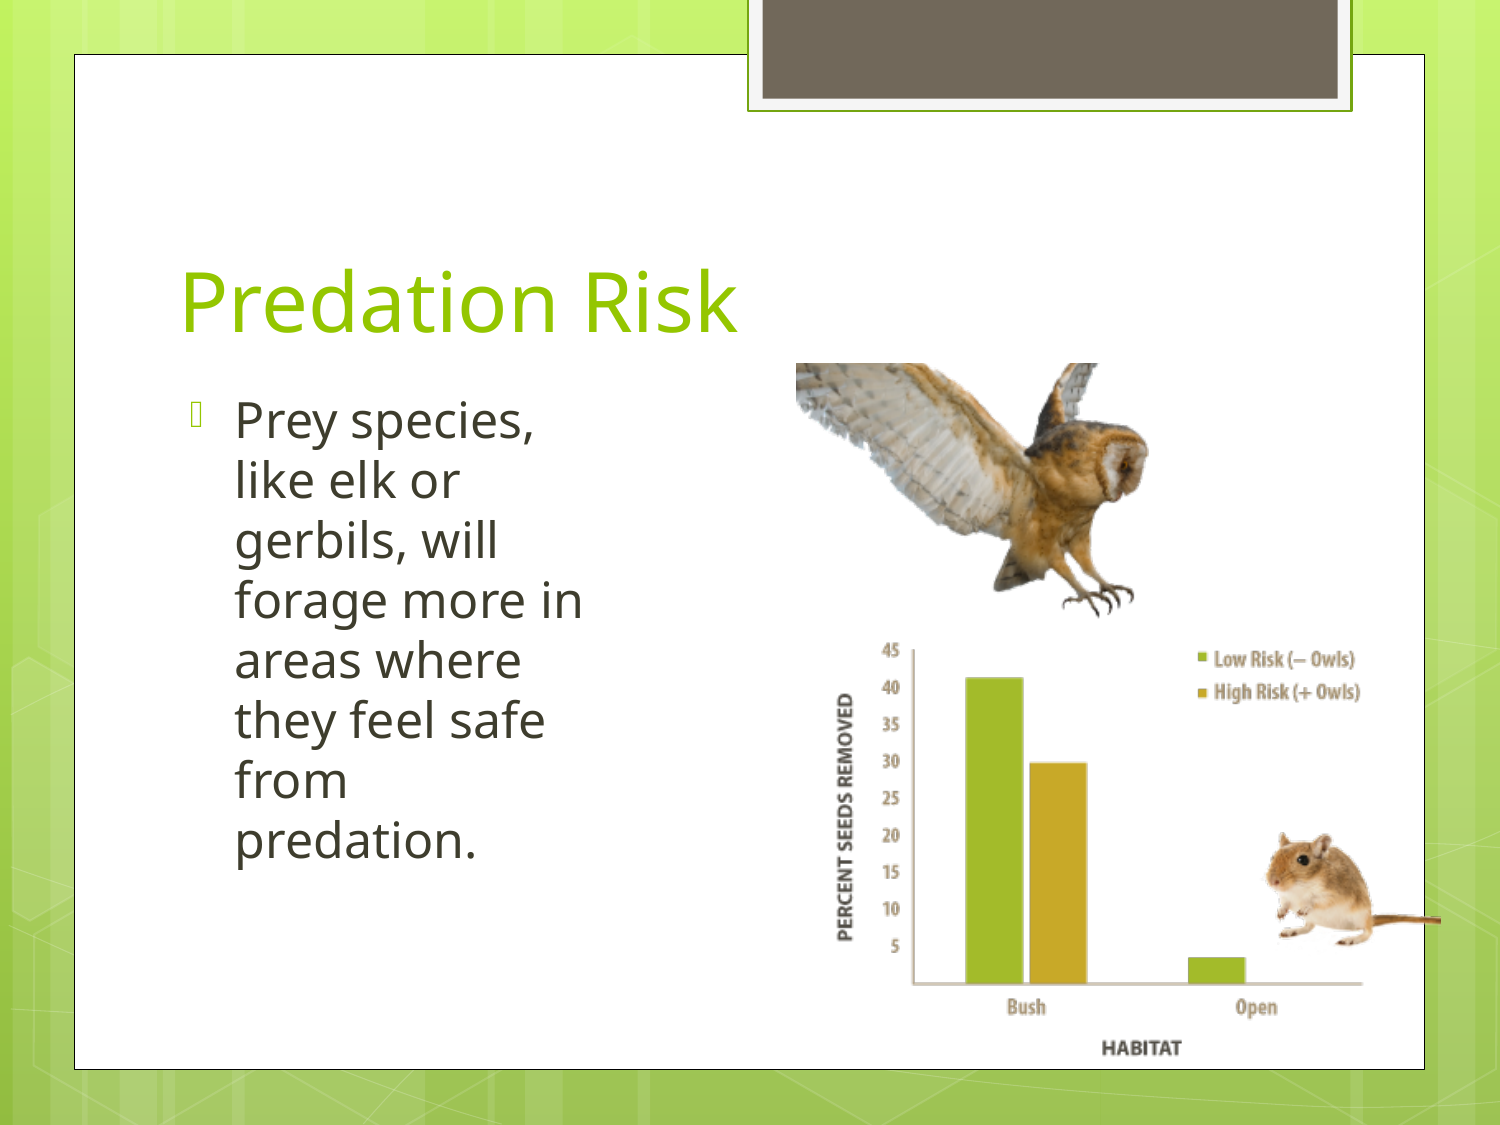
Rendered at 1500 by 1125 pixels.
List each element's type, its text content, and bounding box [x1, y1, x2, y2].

list Prey species, like elk or gerbils, will forage more in areas where they feel safe from predation. [170, 380, 602, 958]
picture [796, 362, 1441, 1098]
title Predation Risk [170, 168, 1325, 357]
